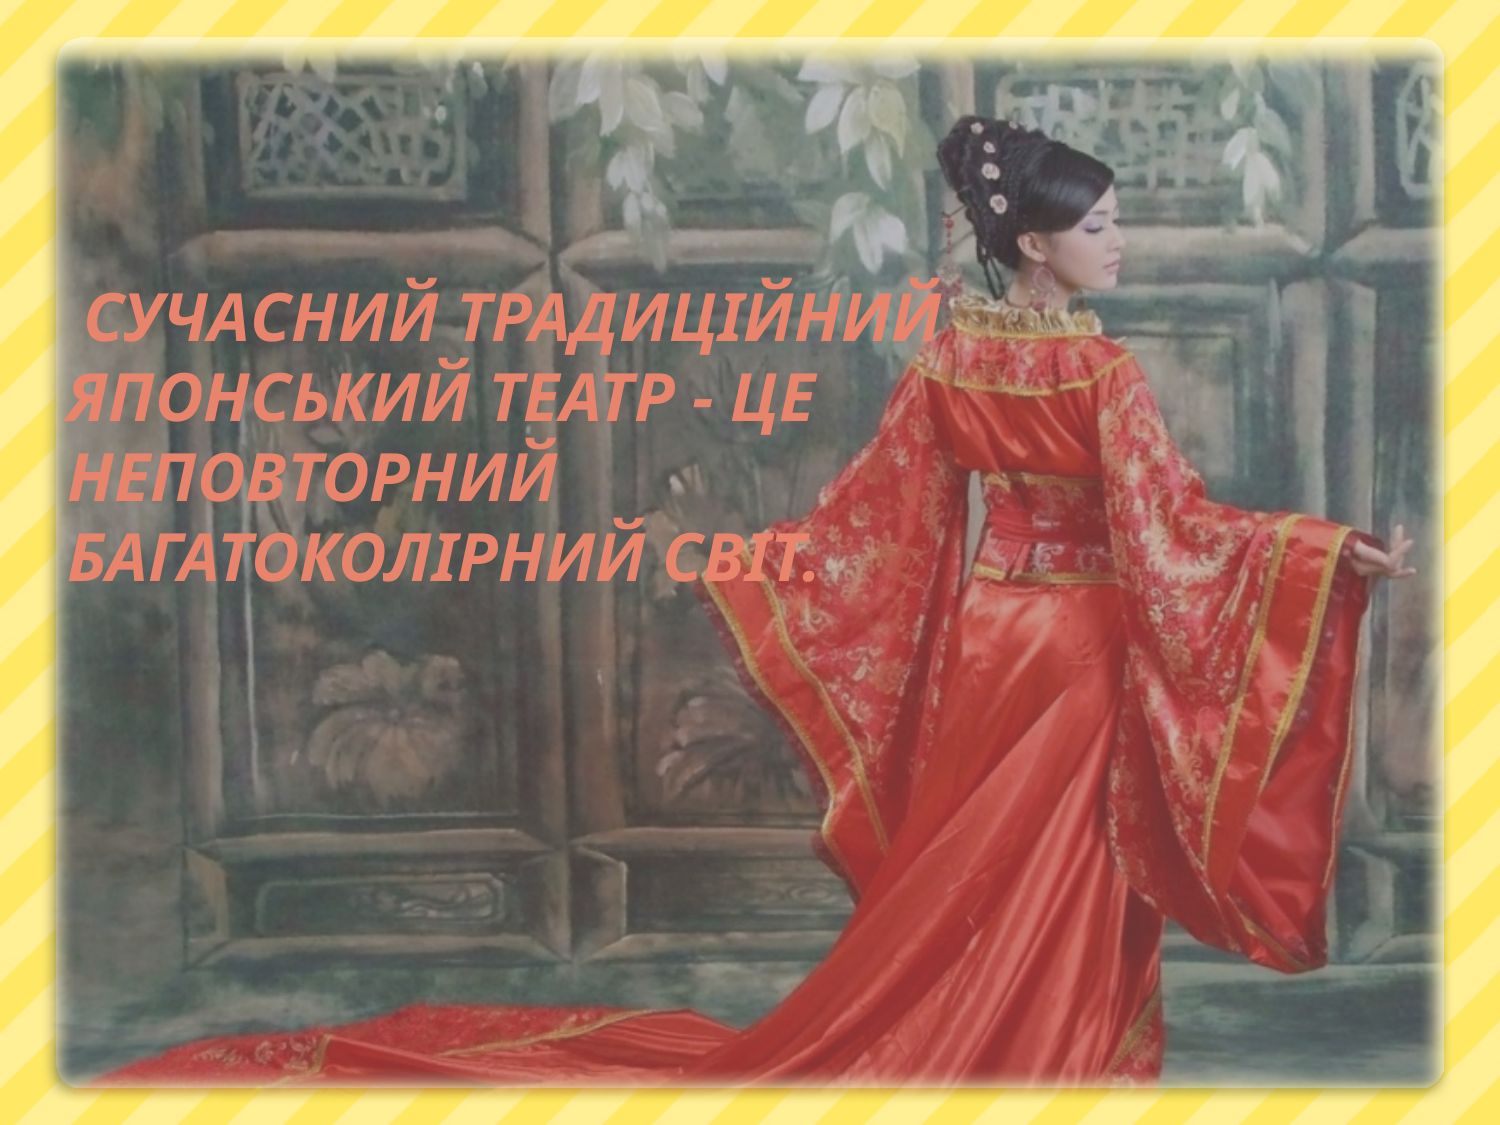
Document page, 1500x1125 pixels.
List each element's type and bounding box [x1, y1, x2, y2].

picture [41, 42, 1453, 1102]
